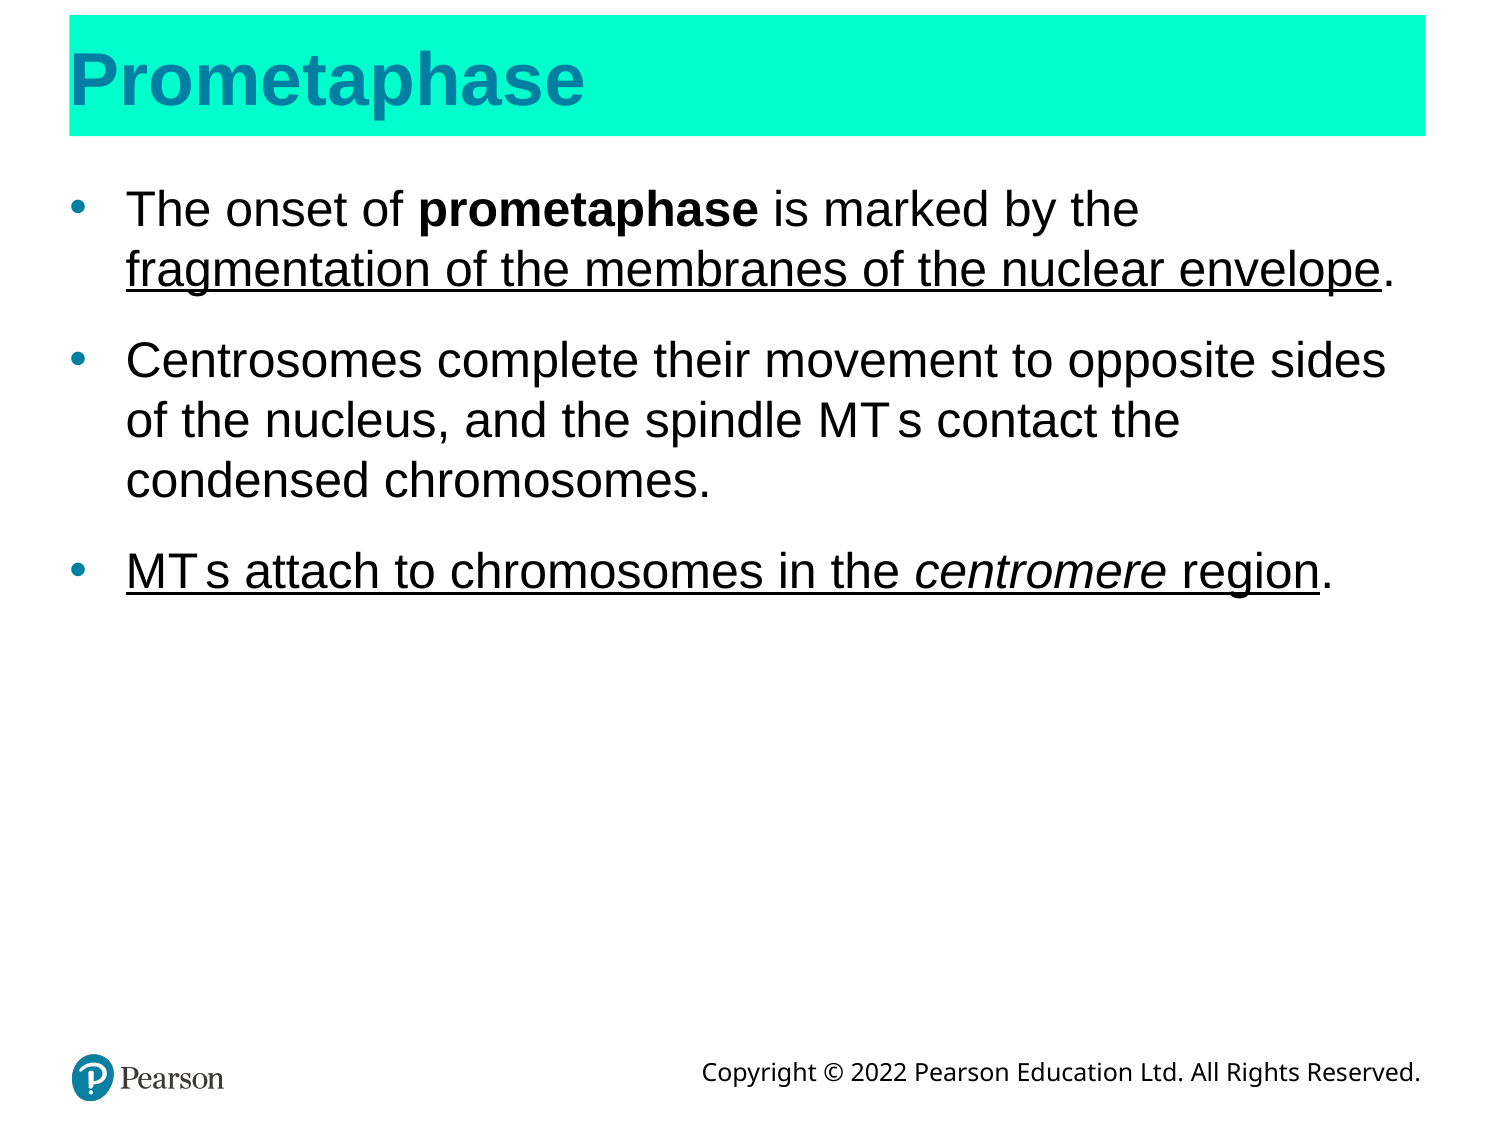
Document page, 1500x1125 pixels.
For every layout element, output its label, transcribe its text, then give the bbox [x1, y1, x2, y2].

list The onset of prometaphase is marked by the fragmentation of the membranes of the nuclear envelope. Centrosomes complete their movement to opposite sides of the nucleus, and the spindle M T s contact the condensed chromosomes. M T s attach to chromosomes in the centromere region. [69, 176, 1425, 621]
title Prometaphase [69, 15, 1425, 137]
picture [72, 1054, 88, 1070]
picture [72, 1087, 83, 1101]
picture [80, 1063, 106, 1088]
picture [98, 1054, 224, 1101]
